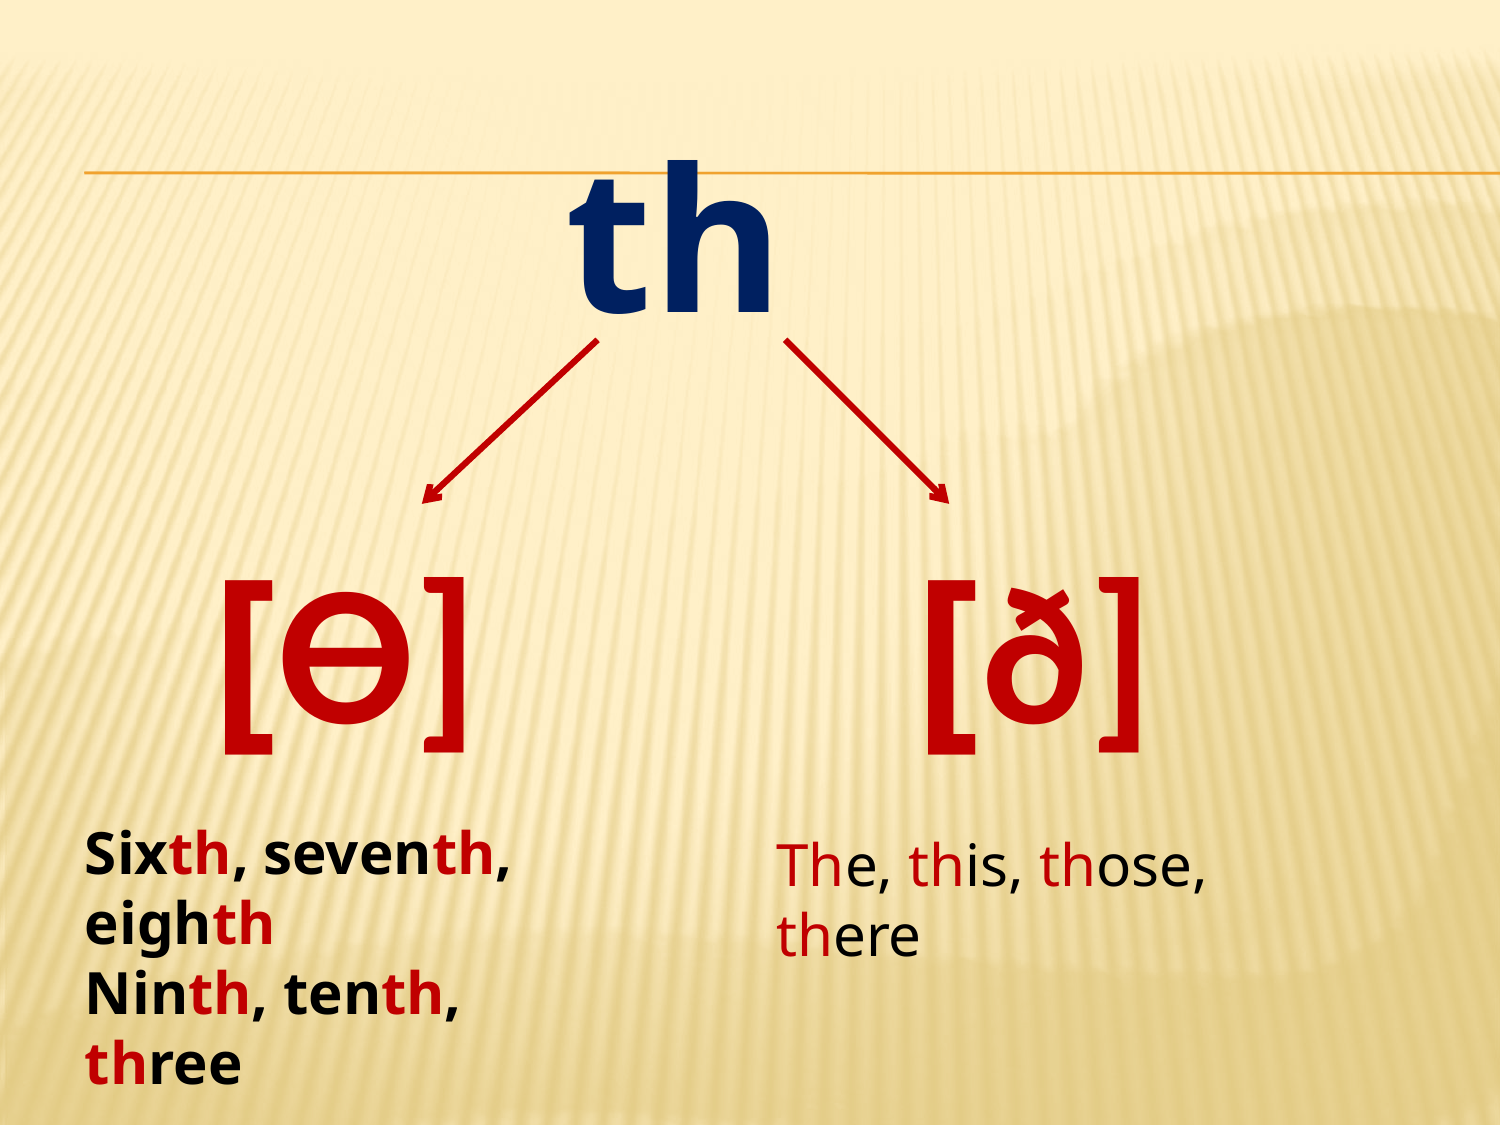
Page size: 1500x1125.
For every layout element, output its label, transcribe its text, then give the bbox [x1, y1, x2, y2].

text_box The, this, those, there [761, 820, 1336, 975]
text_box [784, 339, 950, 505]
text_box th [550, 105, 800, 361]
text_box Sixth, seventh, eighth Ninth, tenth, three [70, 808, 645, 1104]
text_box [421, 339, 598, 505]
text_box [Ɵ] [196, 515, 494, 771]
text_box [ð] [899, 515, 1169, 771]
